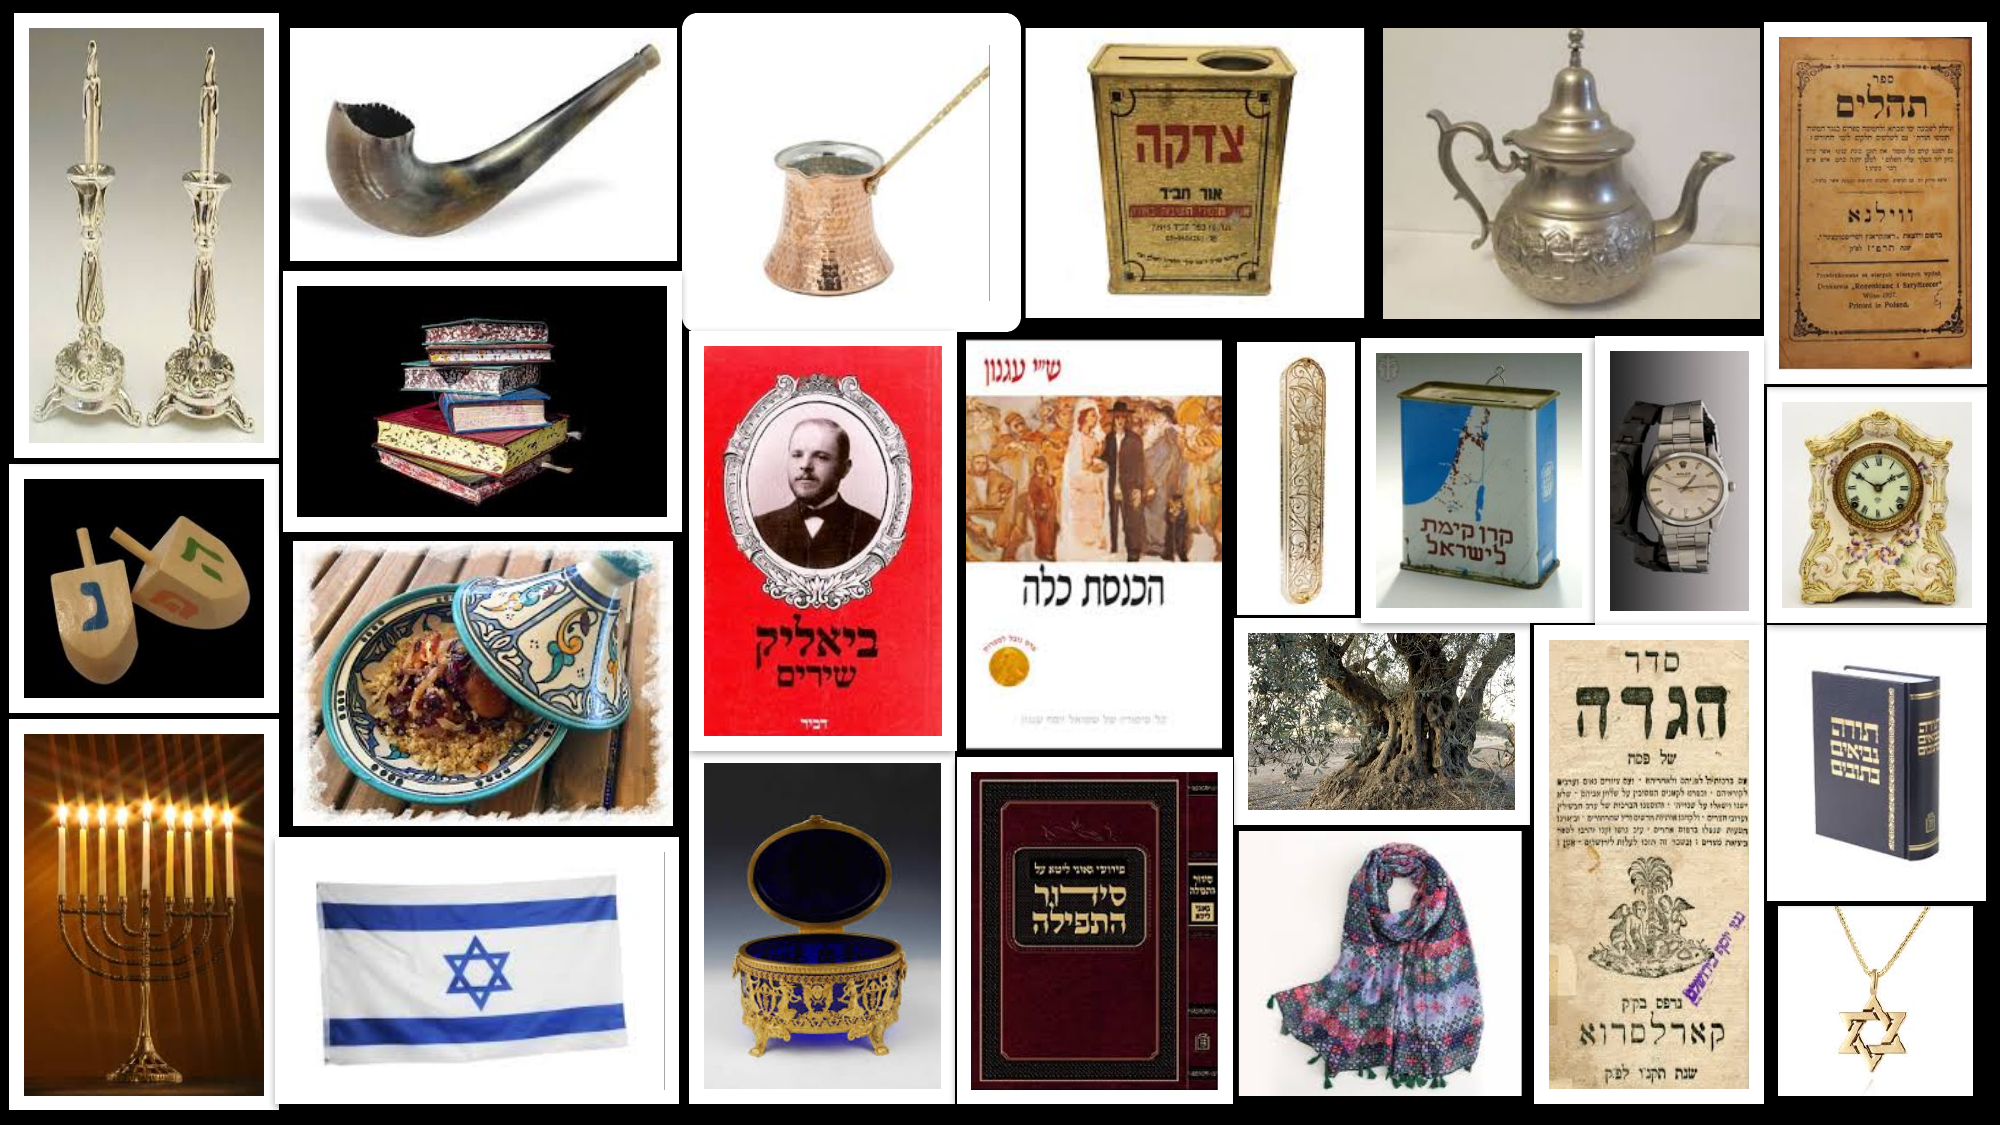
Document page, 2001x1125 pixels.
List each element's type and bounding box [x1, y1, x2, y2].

picture [966, 339, 1223, 750]
picture [1778, 36, 1973, 370]
picture [289, 28, 677, 262]
picture [712, 44, 990, 302]
picture [1025, 28, 1365, 318]
picture [23, 733, 265, 1096]
picture [1248, 632, 1516, 811]
picture [292, 541, 673, 826]
picture [1778, 906, 1973, 1096]
picture [1375, 351, 1973, 611]
picture [297, 285, 667, 518]
picture [703, 345, 943, 737]
picture [1237, 342, 1355, 615]
picture [28, 28, 265, 444]
picture [1781, 639, 1972, 887]
picture [703, 762, 941, 1090]
picture [1382, 28, 1760, 319]
picture [23, 478, 265, 699]
picture [1238, 831, 1522, 1096]
picture [289, 851, 665, 1090]
picture [1548, 639, 1750, 1090]
picture [971, 771, 1218, 1090]
